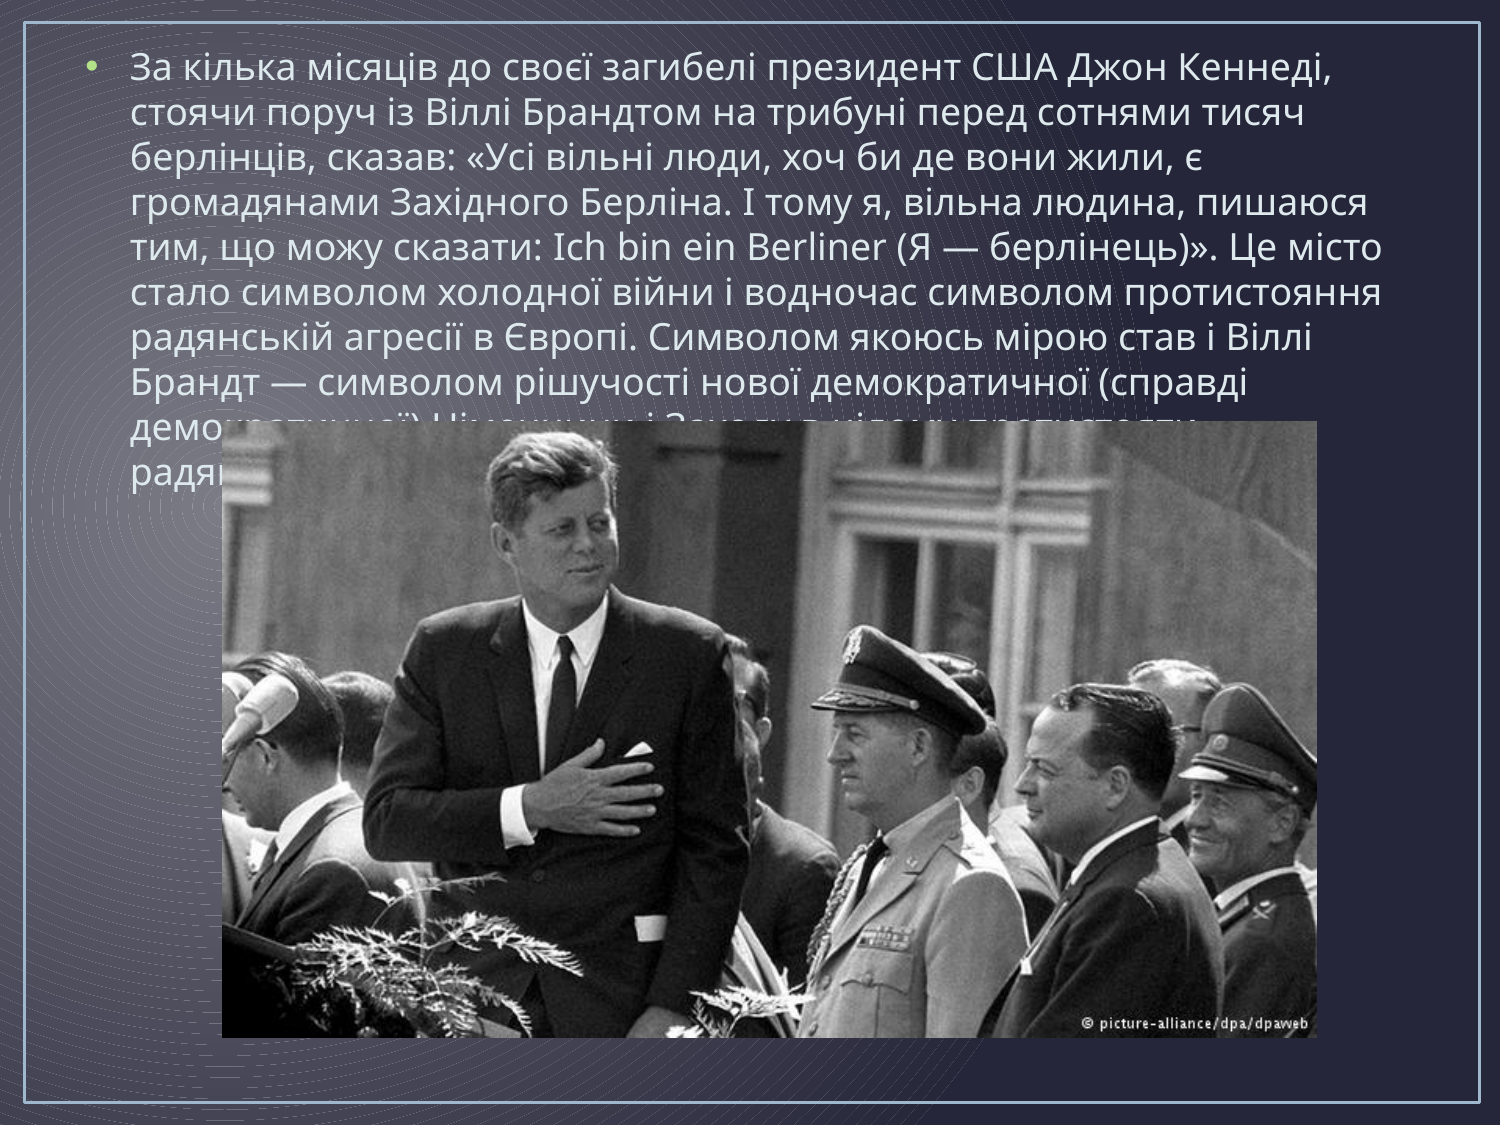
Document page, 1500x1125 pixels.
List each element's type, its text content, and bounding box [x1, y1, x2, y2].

picture [222, 421, 1317, 1038]
list За кілька місяців до своєї загибелі президент США Джон Кеннеді, стоячи поруч із Віллі Брандтом на трибуні перед сотнями тисяч берлінців, сказав: «Усі вільні люди, хоч би де вони жили, є громадянами Західного Берліна. І тому я, вільна людина, пишаюся тим, що можу сказати: Ich bin ein Berliner (Я — берлінець)». Це місто стало символом холодної війни і водночас символом протистояння радянській агресії в Європі. Символом якоюсь мірою став і Віллі Брандт — символом рішучості нової демократичної (справді демократичної) Німеччини і Заходу в цілому протистояти радянському тоталітаризму. [70, 34, 1442, 423]
